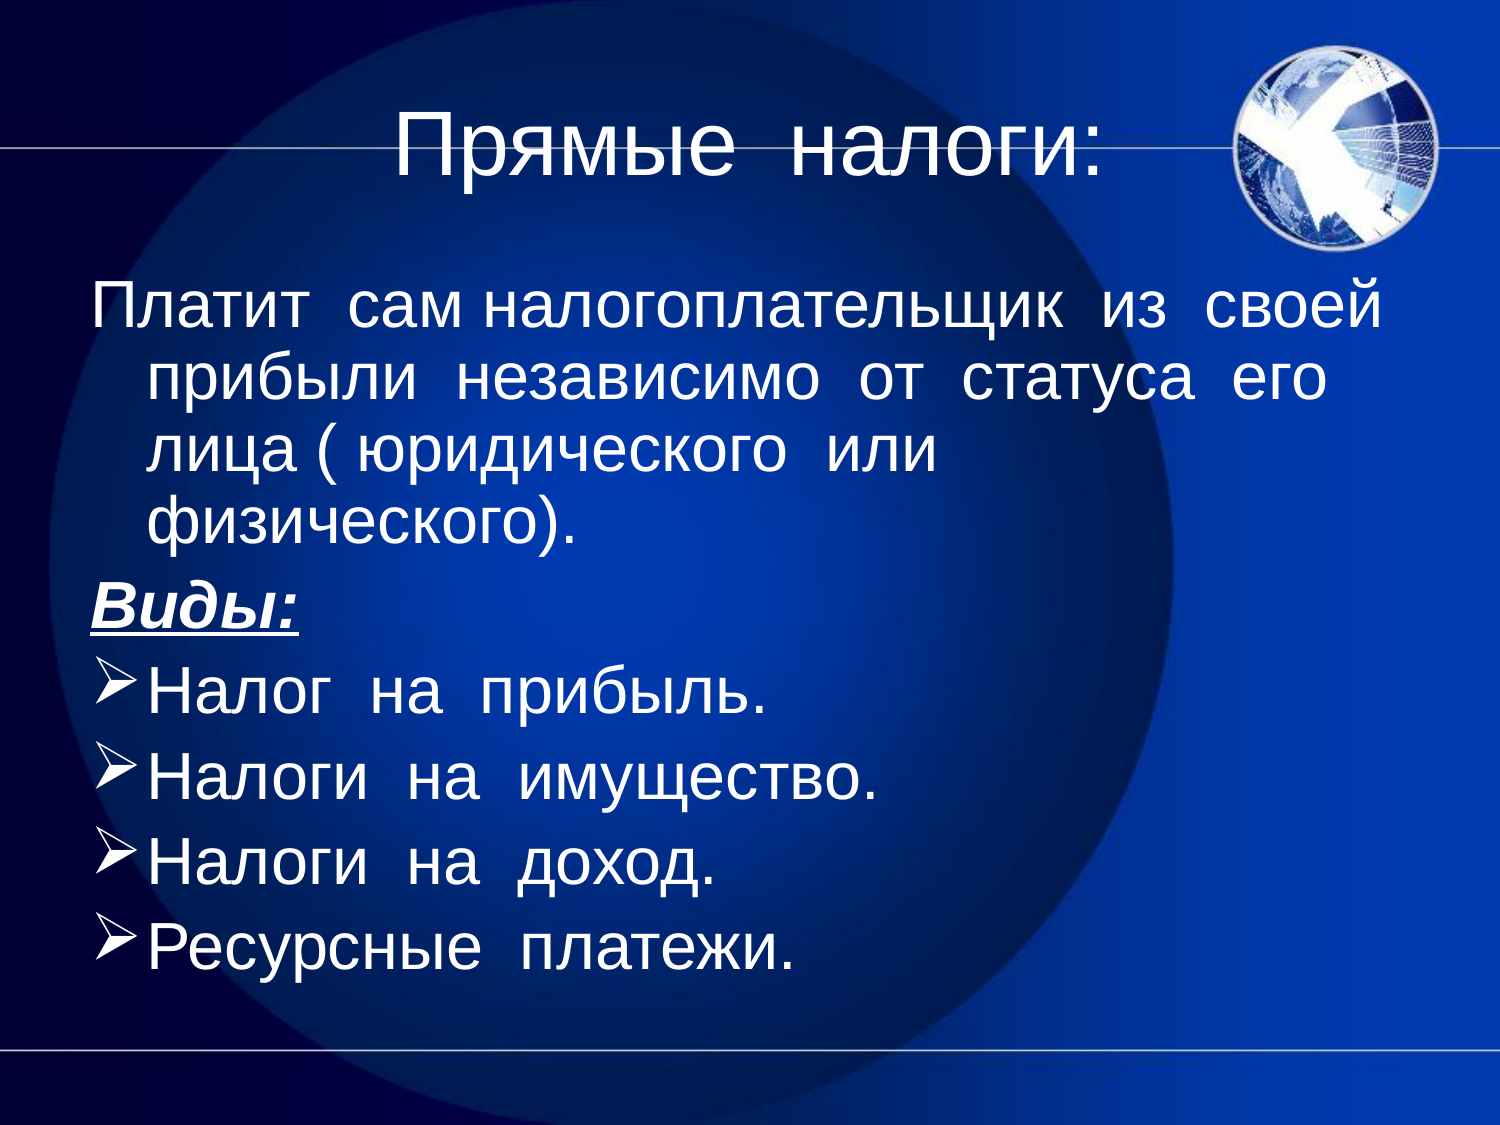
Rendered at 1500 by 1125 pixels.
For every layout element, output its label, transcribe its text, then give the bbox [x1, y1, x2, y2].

title Прямые налоги: [74, 44, 1426, 233]
list Платит сам налогоплательщик из своей прибыли независимо от статуса его лица ( юридического или физического). Виды: Налог на прибыль. Налоги на имущество. Налоги на доход. Ресурсные платежи. [74, 262, 1426, 1006]
picture [0, 0, 1500, 1125]
